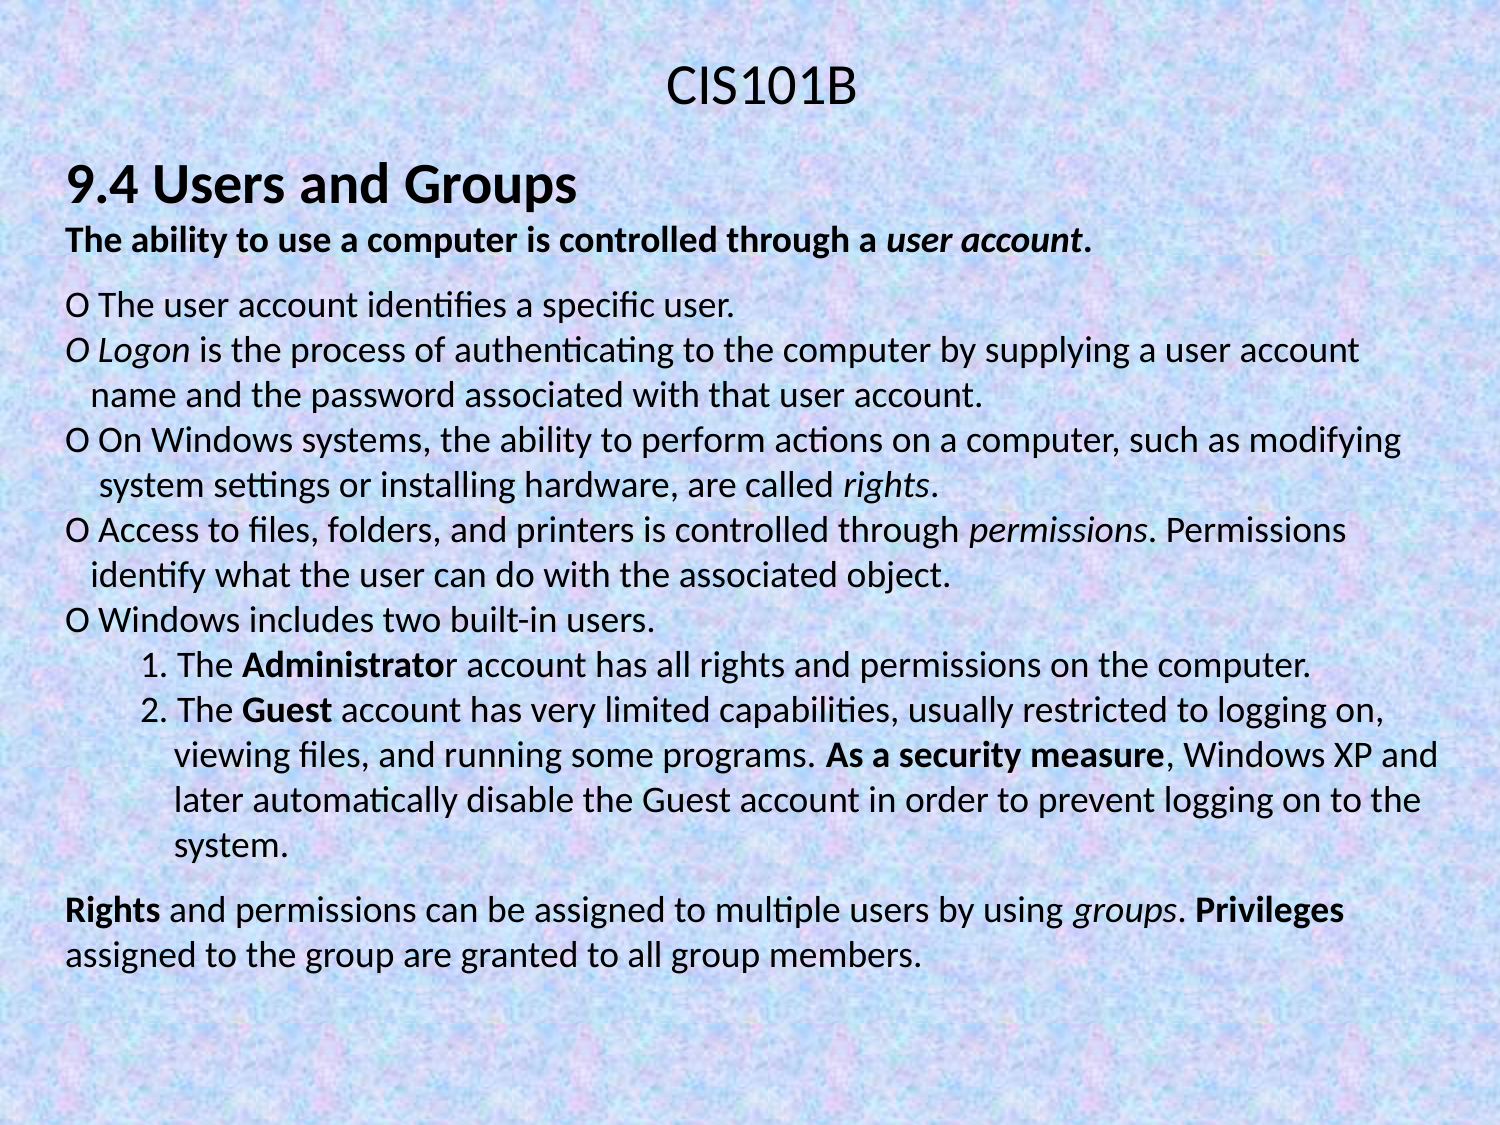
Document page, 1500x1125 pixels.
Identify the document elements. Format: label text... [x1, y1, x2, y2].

picture [0, 0, 1500, 1125]
text_box 9.4 Users and Groups The ability to use a computer is controlled through a user account. O The user account identifies a specific user. O Logon is the process of authenticating to the computer by supplying a user account name and the password associated with that user account. O On Windows systems, the ability to perform actions on a computer, such as modifying system settings or installing hardware, are called rights. O Access to files, folders, and printers is controlled through permissions. Permissions identify what the user can do with the associated object. O Windows includes two built-in users. 1. The Administrator account has all rights and permissions on the computer. 2. The Guest account has very limited capabilities, usually restricted to logging on, viewing files, and running some programs. As a security measure, Windows XP and later automatically disable the Guest account in order to prevent logging on to the system. Rights and permissions can be assigned to multiple users by using groups. Privileges assigned to the group are granted to all group members. [50, 137, 1463, 983]
text_box CIS101B [651, 39, 874, 124]
